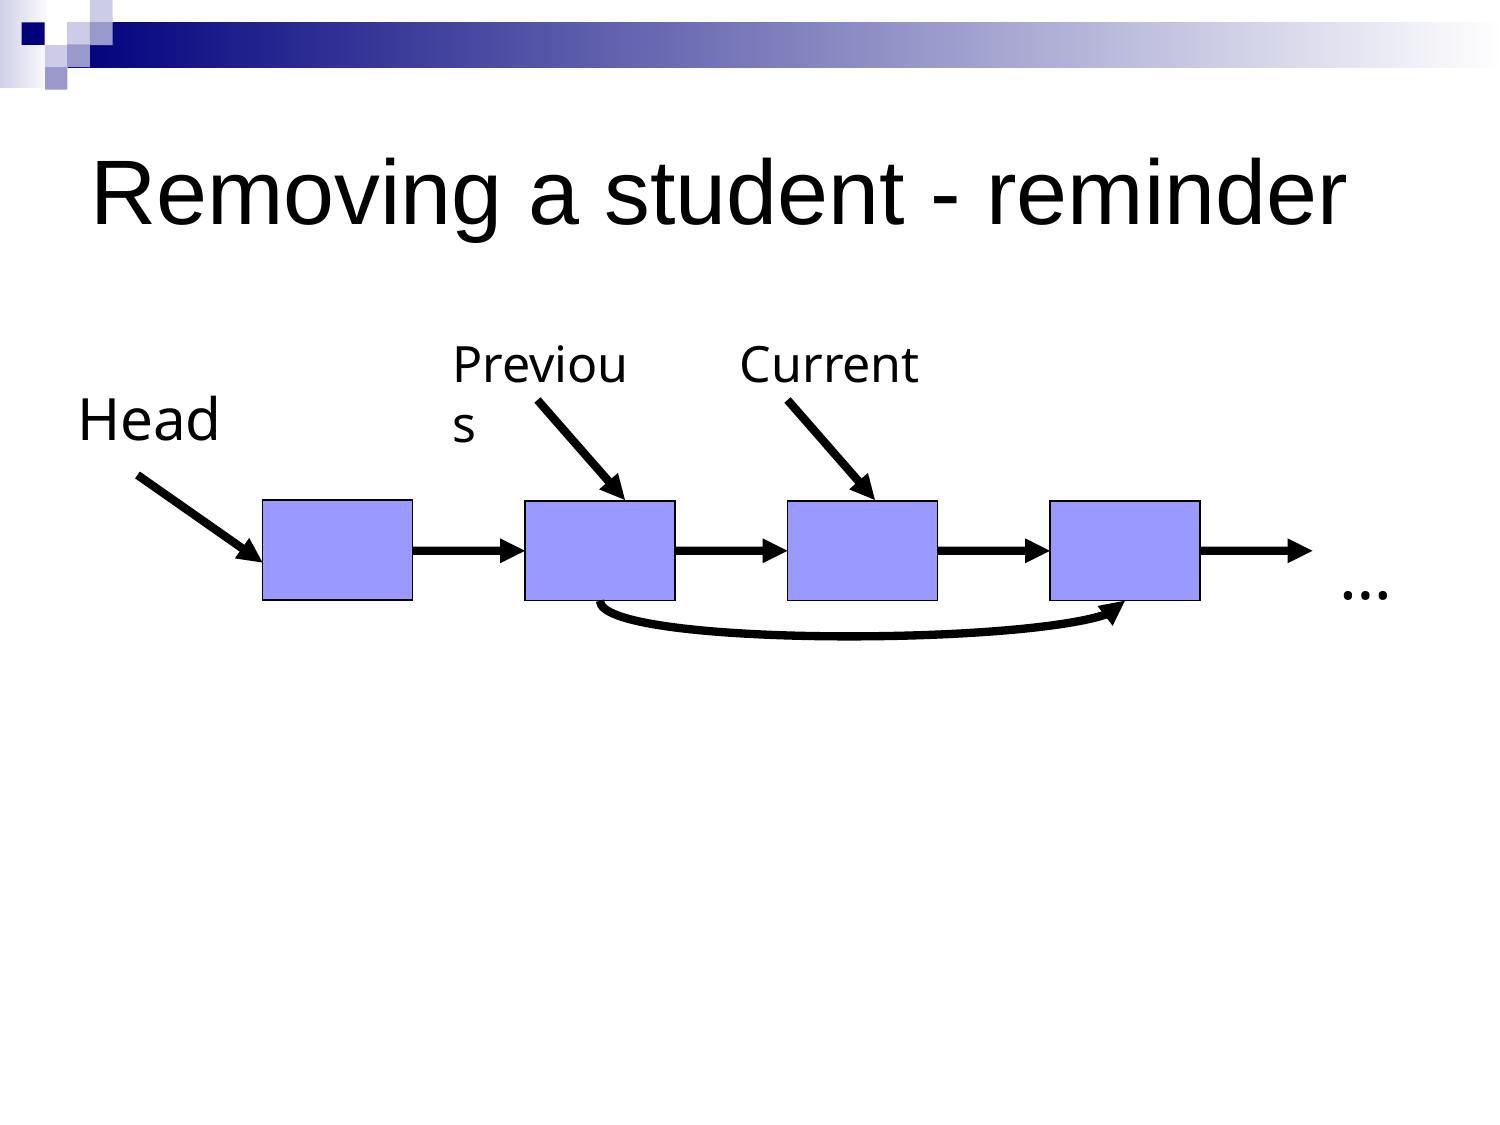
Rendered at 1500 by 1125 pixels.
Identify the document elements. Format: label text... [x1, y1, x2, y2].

text_box [524, 500, 675, 601]
text_box [137, 474, 263, 563]
text_box [262, 500, 413, 600]
text_box Previous [437, 324, 663, 460]
text_box [937, 544, 1051, 558]
text_box [1199, 544, 1313, 558]
text_box [589, 460, 625, 500]
text_box [1049, 500, 1200, 601]
title Removing a student - reminder [74, 74, 1426, 301]
text_box Head [62, 375, 288, 460]
text_box [412, 544, 526, 558]
text_box Current [724, 324, 963, 400]
text_box [867, 500, 938, 601]
text_box [674, 544, 788, 558]
text_box [787, 500, 857, 601]
text_box [867, 486, 875, 500]
text_box … [1325, 525, 1500, 621]
